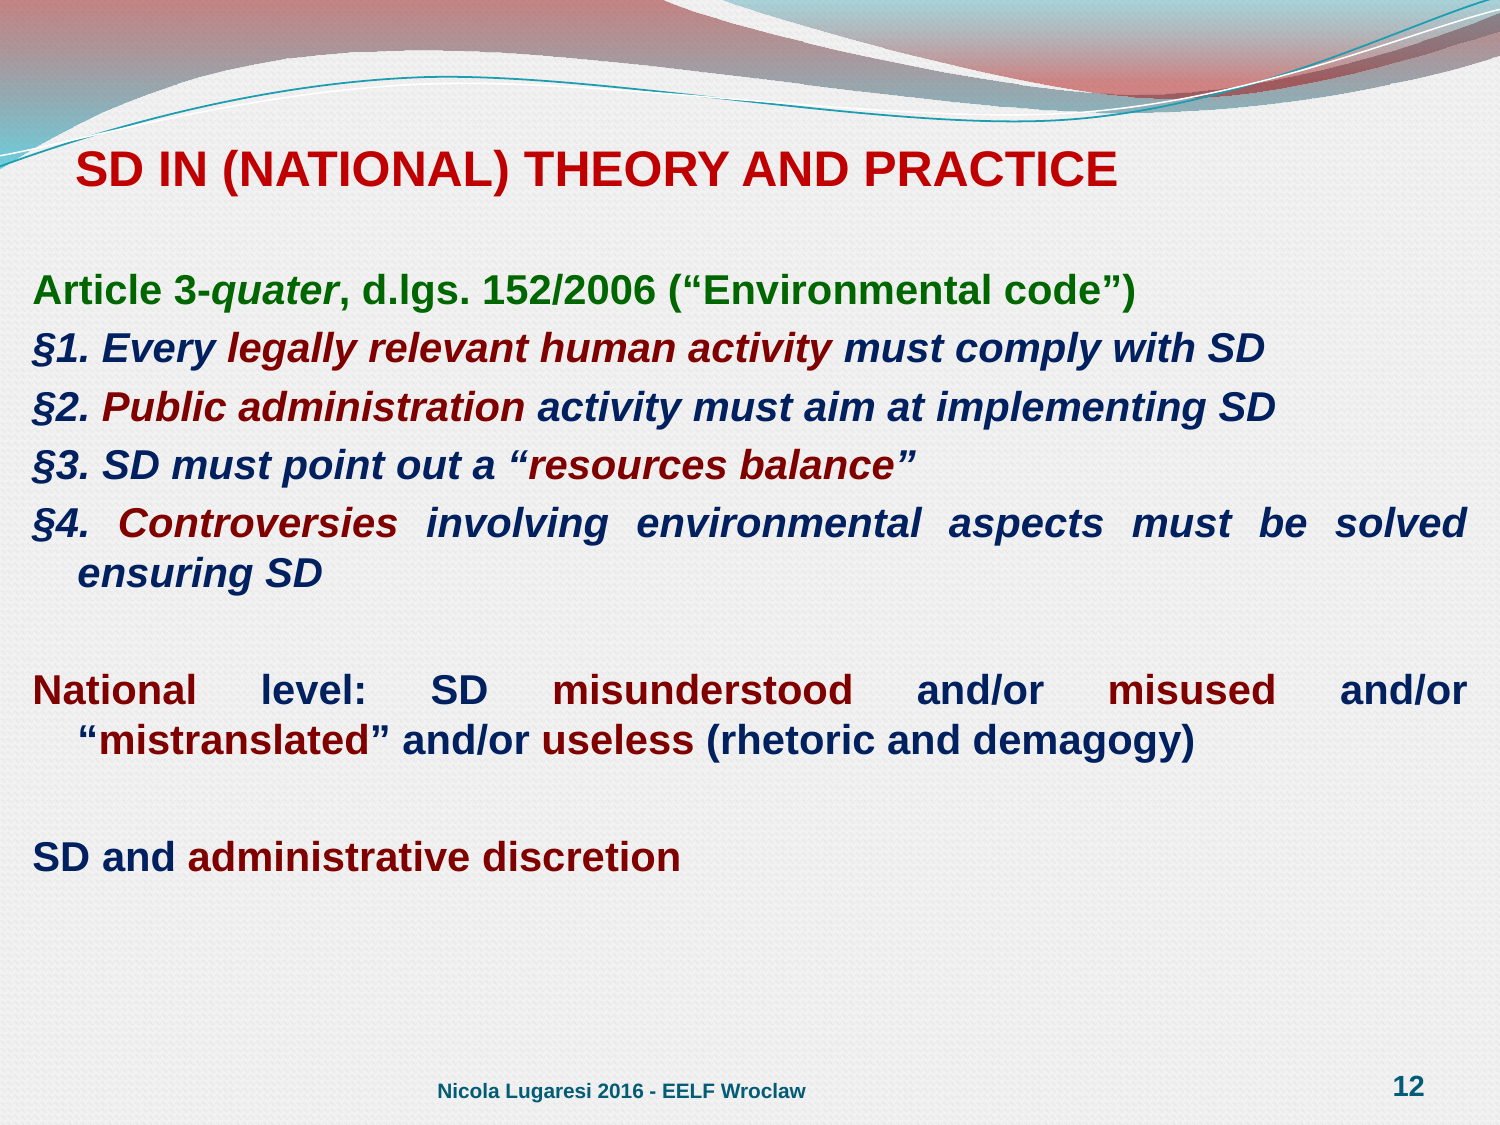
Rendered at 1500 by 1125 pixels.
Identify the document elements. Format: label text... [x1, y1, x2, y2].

slide_number 12 [1299, 1042, 1425, 1103]
footer Nicola Lugaresi 2016 - EELF Wroclaw [437, 1042, 1164, 1103]
title SD IN (NATIONAL) THEORY AND PRACTICE [75, 115, 1483, 197]
list Article 3-quater, d.lgs. 152/2006 (“Environmental code”) §1. Every legally relevant human activity must comply with SD §2. Public administration activity must aim at implementing SD §3. SD must point out a “resources balance” §4. Controversies involving environmental aspects must be solved ensuring SD National level: SD misunderstood and/or misused and/or “mistranslated” and/or useless (rhetoric and demagogy) SD and administrative discretion [17, 255, 1483, 1038]
